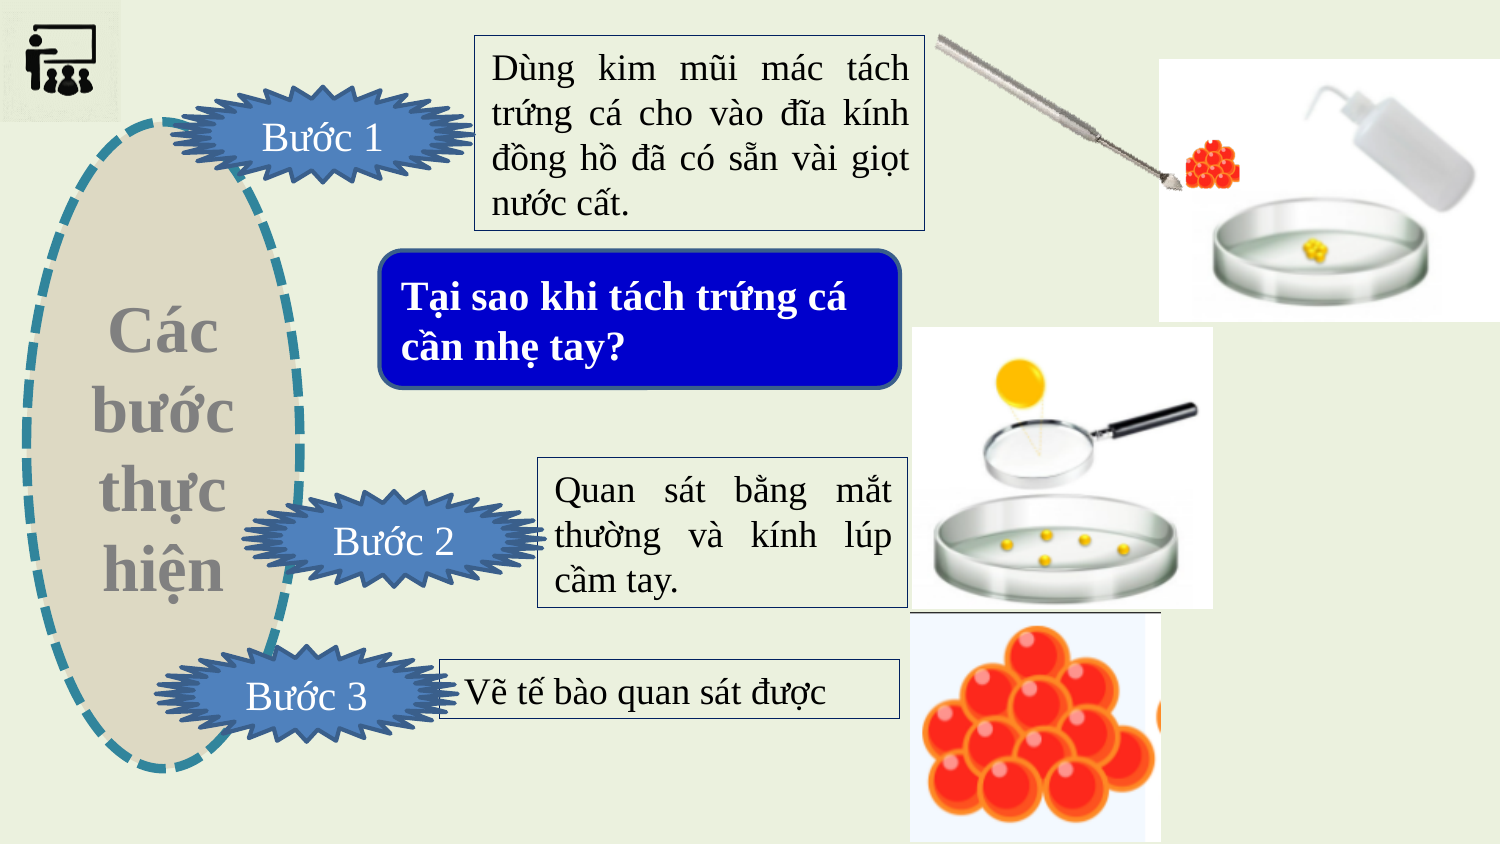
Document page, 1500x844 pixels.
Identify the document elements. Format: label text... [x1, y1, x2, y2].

text_box Bước 2 [240, 488, 548, 589]
text_box Quan sát bằng mắt thường và kính lúp cầm tay. [537, 457, 907, 608]
picture [0, 0, 122, 123]
picture [848, 0, 1500, 323]
picture [909, 612, 1161, 842]
text_box Vẽ tế bào quan sát được [439, 659, 900, 719]
text_box Các bước thực hiện [24, 119, 303, 771]
picture [912, 326, 1213, 609]
text_box Bước 1 [169, 84, 477, 185]
text_box Tại sao khi tách trứng cá cần nhẹ tay? [377, 248, 903, 391]
text_box Bước 3 [153, 643, 460, 744]
text_box Dùng kim mũi mác tách trứng cá cho vào đĩa kính đồng hồ đã có sẵn vài giọt nước cất. [474, 35, 884, 231]
